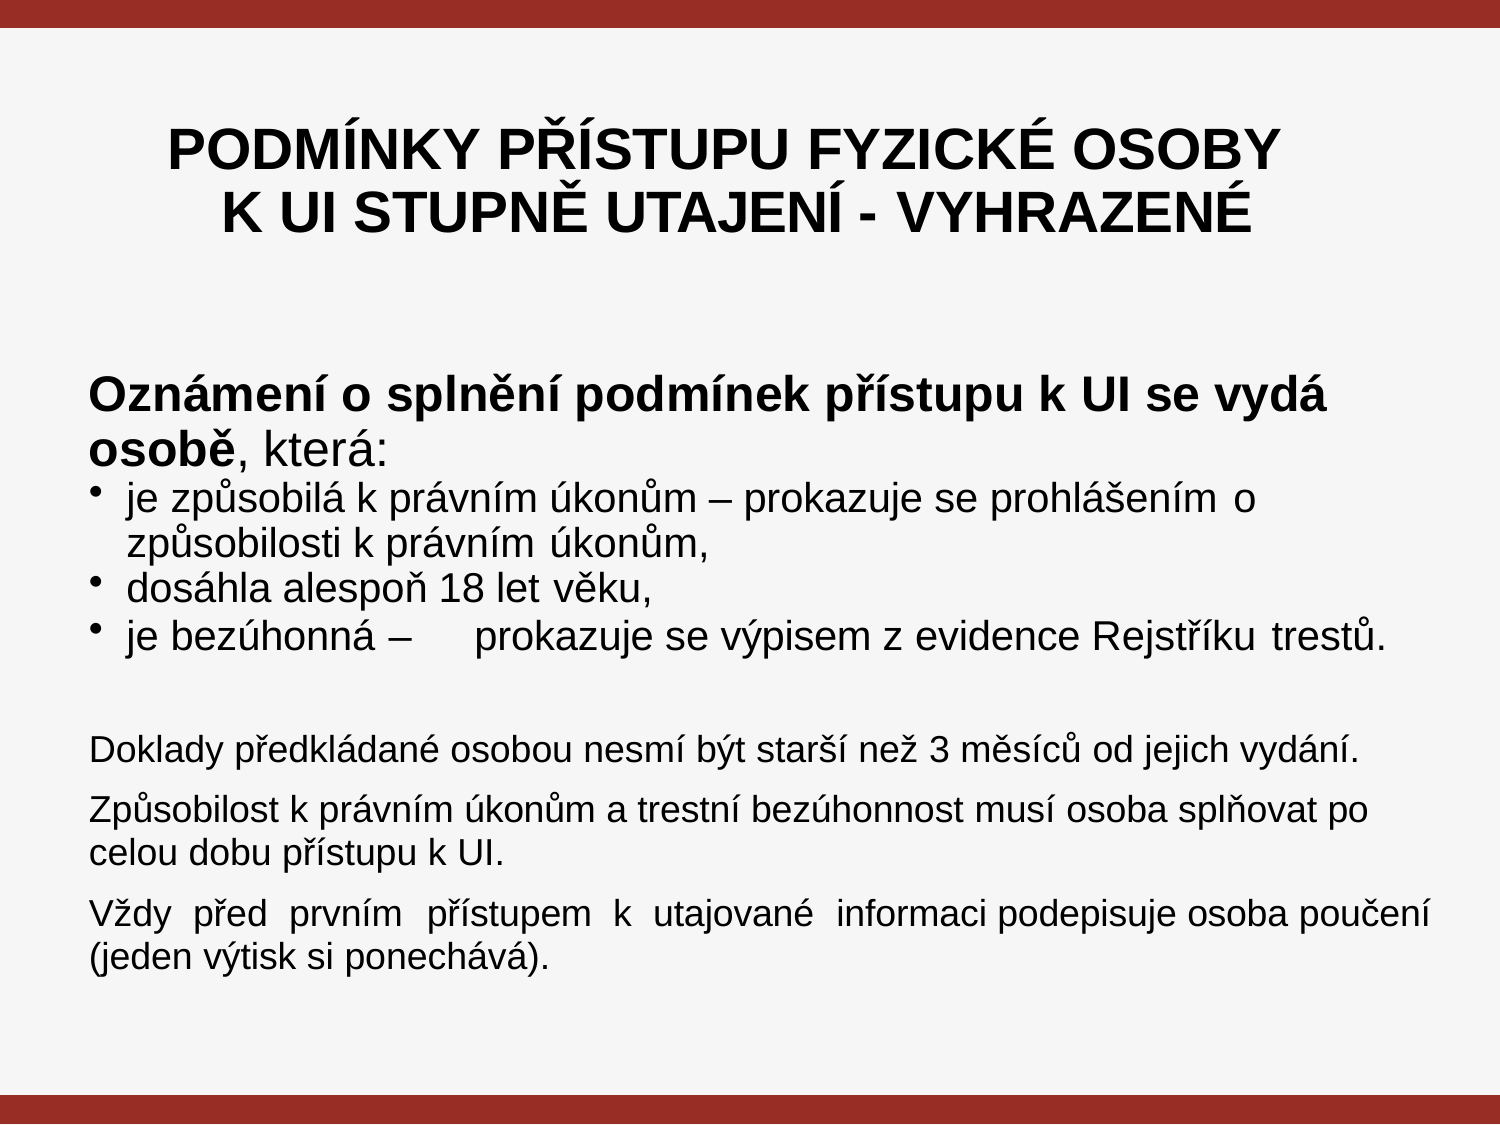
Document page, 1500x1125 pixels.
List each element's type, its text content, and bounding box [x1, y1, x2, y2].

text_box Oznámení o splnění podmínek přístupu k UI se vydá osobě, která: je způsobilá k právním úkonům – prokazuje se prohlášením o způsobilosti k právním úkonům, dosáhla alespoň 18 let věku, je bezúhonná – prokazuje se výpisem z evidence Rejstříku trestů. Doklady předkládané osobou nesmí být starší než 3 měsíců od jejich vydání. Způsobilost k právním úkonům a trestní bezúhonnost musí osoba splňovat po celou dobu přístupu k UI. Vždy před prvním přístupem k utajované informaci podepisuje osoba poučení (jeden výtisk si ponechává). [86, 362, 1468, 977]
title PODMÍNKY PŘÍSTUPU FYZICKÉ OSOBY K UI STUPNĚ UTAJENÍ - VYHRAZENÉ [165, 77, 1289, 276]
